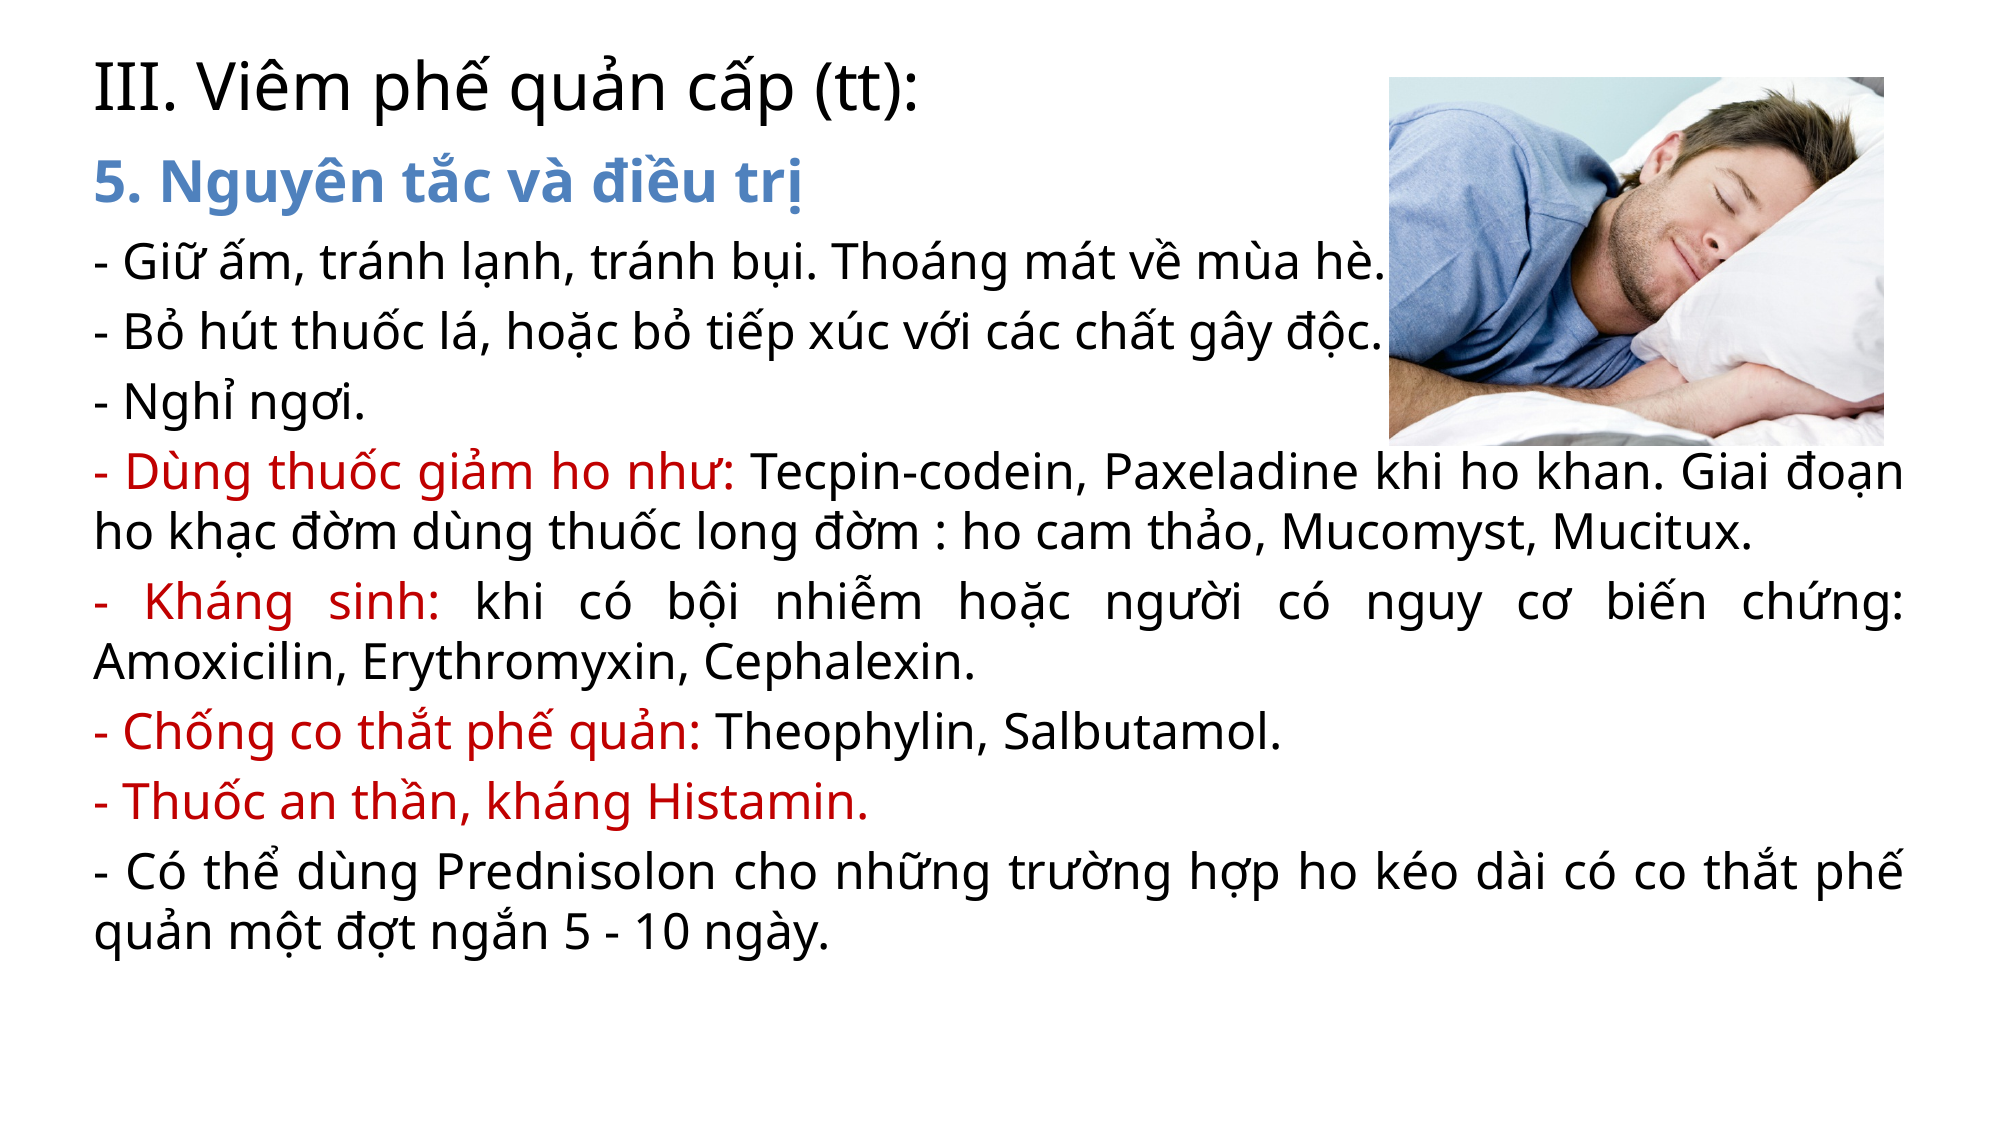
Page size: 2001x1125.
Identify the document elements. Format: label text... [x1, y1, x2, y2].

text_box III. Viêm phế quản cấp (tt): [78, 36, 1078, 132]
picture [1389, 76, 1884, 447]
list - Giữ ấm, tránh lạnh, tránh bụi. Thoáng mát về mùa hè. - Bỏ hút thuốc lá, hoặc bỏ tiếp xúc với các chất gây độc. - Nghỉ ngơi. - Dùng thuốc giảm ho như: Tecpin-codein, Paxeladine khi ho khan. Giai đoạn ho khạc đờm dùng thuốc long đờm : ho cam thảo, Mucomyst, Mucitux. - Kháng sinh: khi có bội nhiễm hoặc người có nguy cơ biến chứng: Amoxicilin, Erythromyxin, Cephalexin. - Chống co thắt phế quản: Theophylin, Salbutamol. - Thuốc an thần, kháng Histamin. - Có thể dùng Prednisolon cho những trường hợp ho kéo dài có co thắt phế quản một đợt ngắn 5 - 10 ngày. [78, 222, 1922, 1000]
text_box 5. Nguyên tắc và điều trị [78, 136, 1384, 221]
